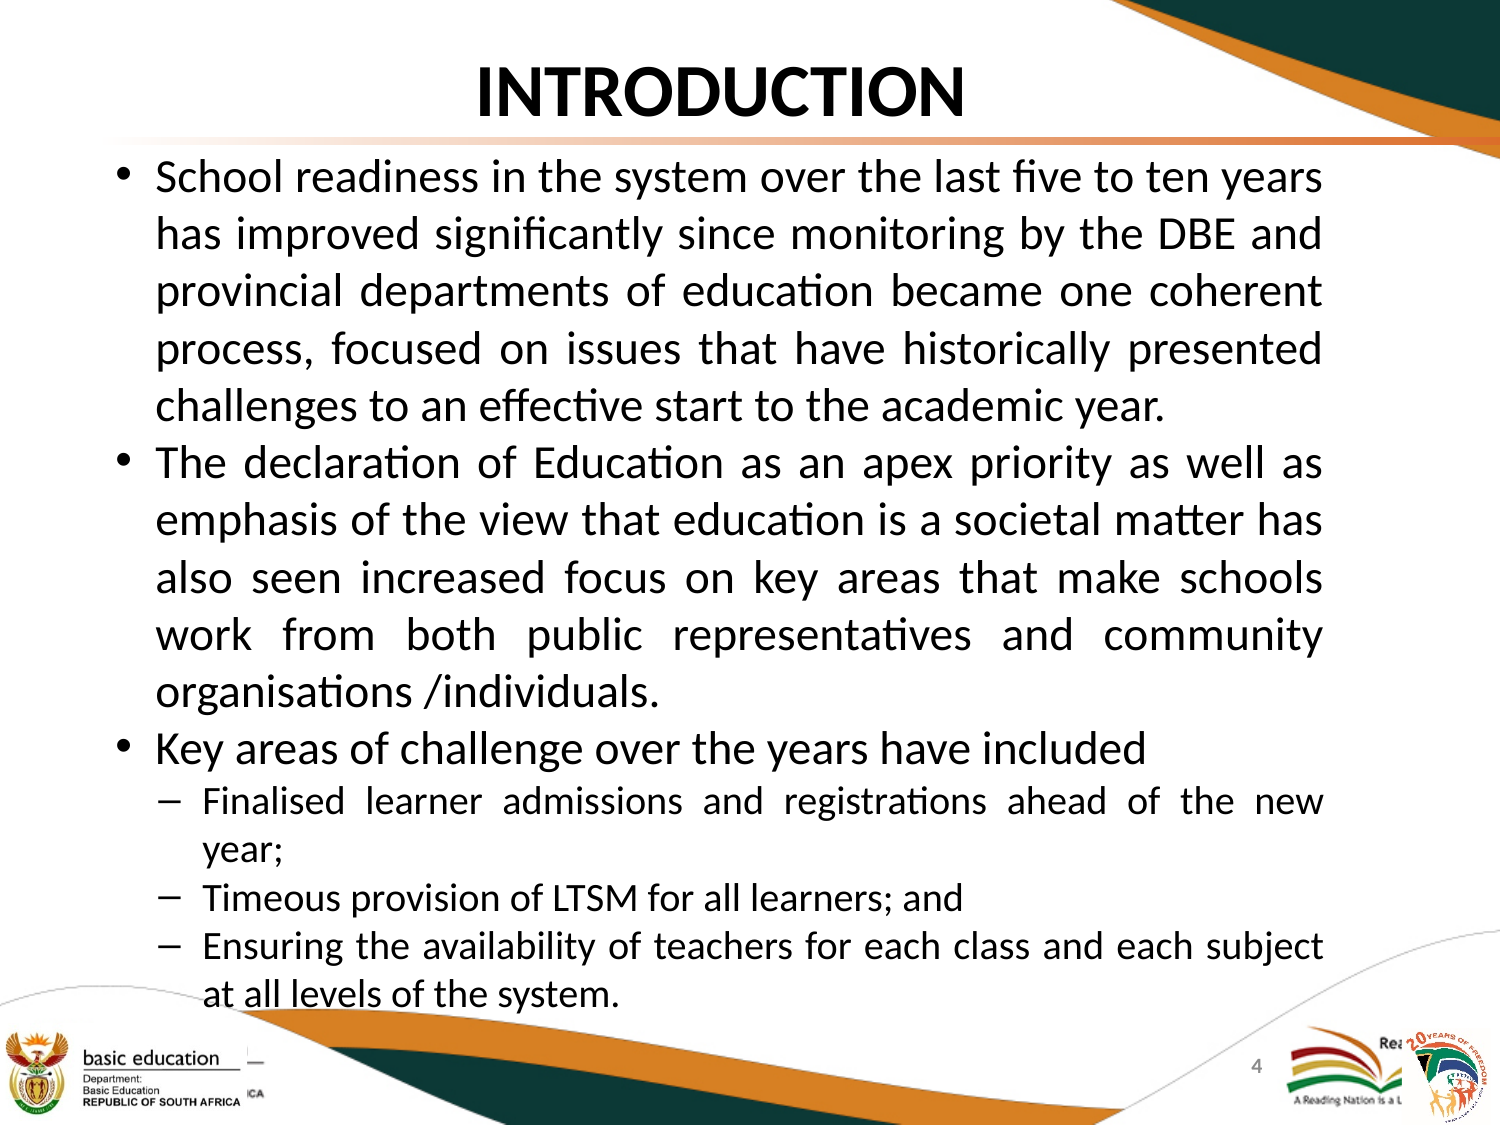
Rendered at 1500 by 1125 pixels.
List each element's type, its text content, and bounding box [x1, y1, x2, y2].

slide_number 4 [927, 1035, 1278, 1095]
picture [0, 0, 1500, 1125]
title INTRODUCTION [187, 25, 1257, 137]
list School readiness in the system over the last five to ten years has improved significantly since monitoring by the DBE and provincial departments of education became one coherent process, focused on issues that have historically presented challenges to an effective start to the academic year. The declaration of Education as an apex priority as well as emphasis of the view that education is a societal matter has also seen increased focus on key areas that make schools work from both public representatives and community organisations /individuals. Key areas of challenge over the years have included Finalised learner admissions and registrations ahead of the new year; Timeous provision of LTSM for all learners; and Ensuring the availability of teachers for each class and each subject at all levels of the system. [100, 137, 1341, 1032]
